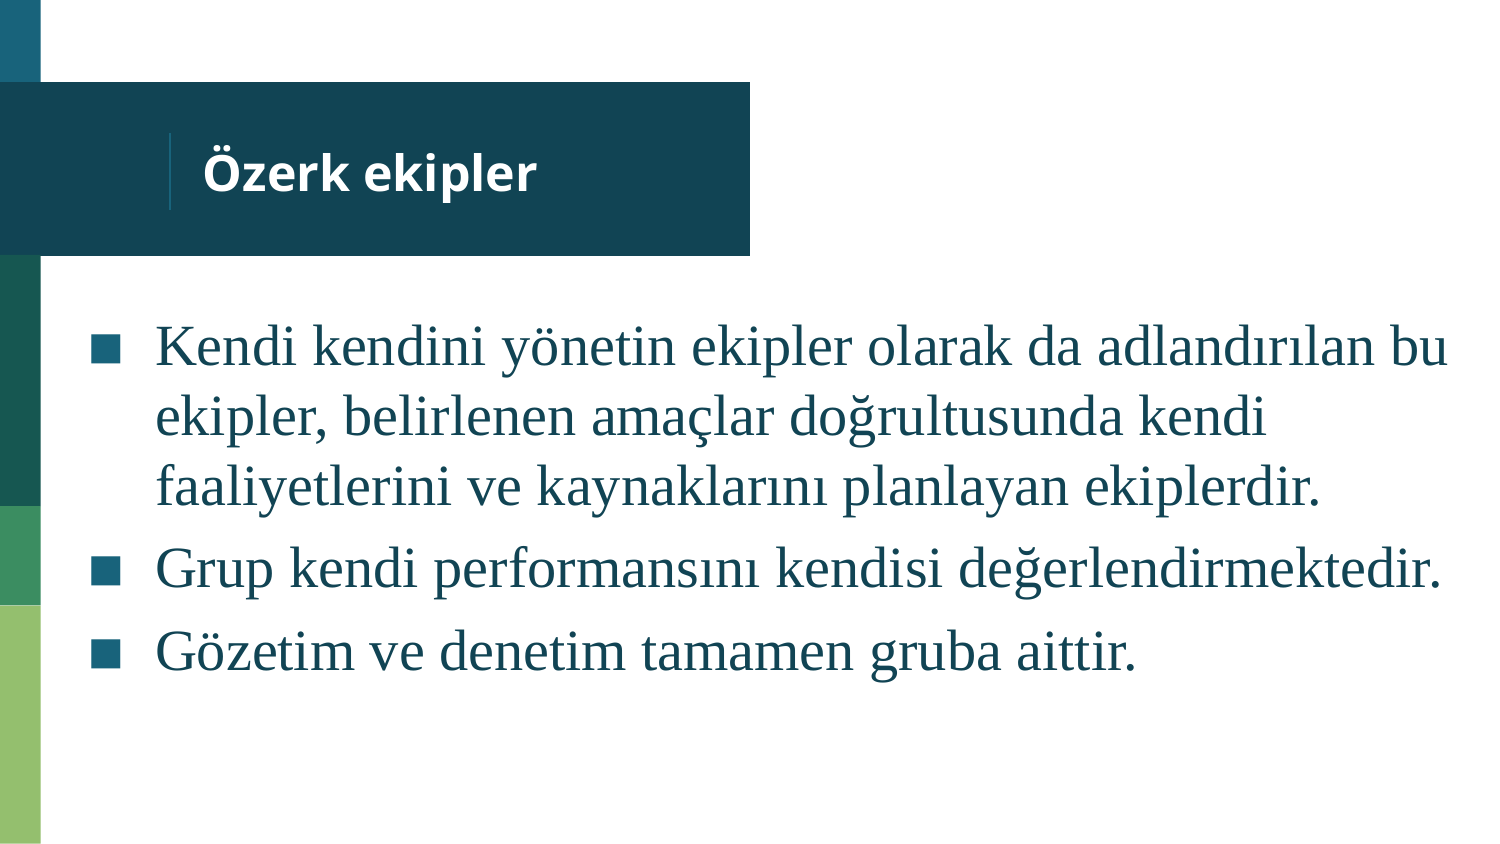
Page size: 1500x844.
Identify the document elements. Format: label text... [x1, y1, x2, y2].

list Kendi kendini yönetin ekipler olarak da adlandırılan bu ekipler, belirlenen amaçlar doğrultusunda kendi faaliyetlerini ve kaynaklarını planlayan ekiplerdir. Grup kendi performansını kendisi değerlendirmektedir. Gözetim ve denetim tamamen gruba aittir. [64, 291, 1471, 811]
title Özerk ekipler [187, 87, 715, 256]
